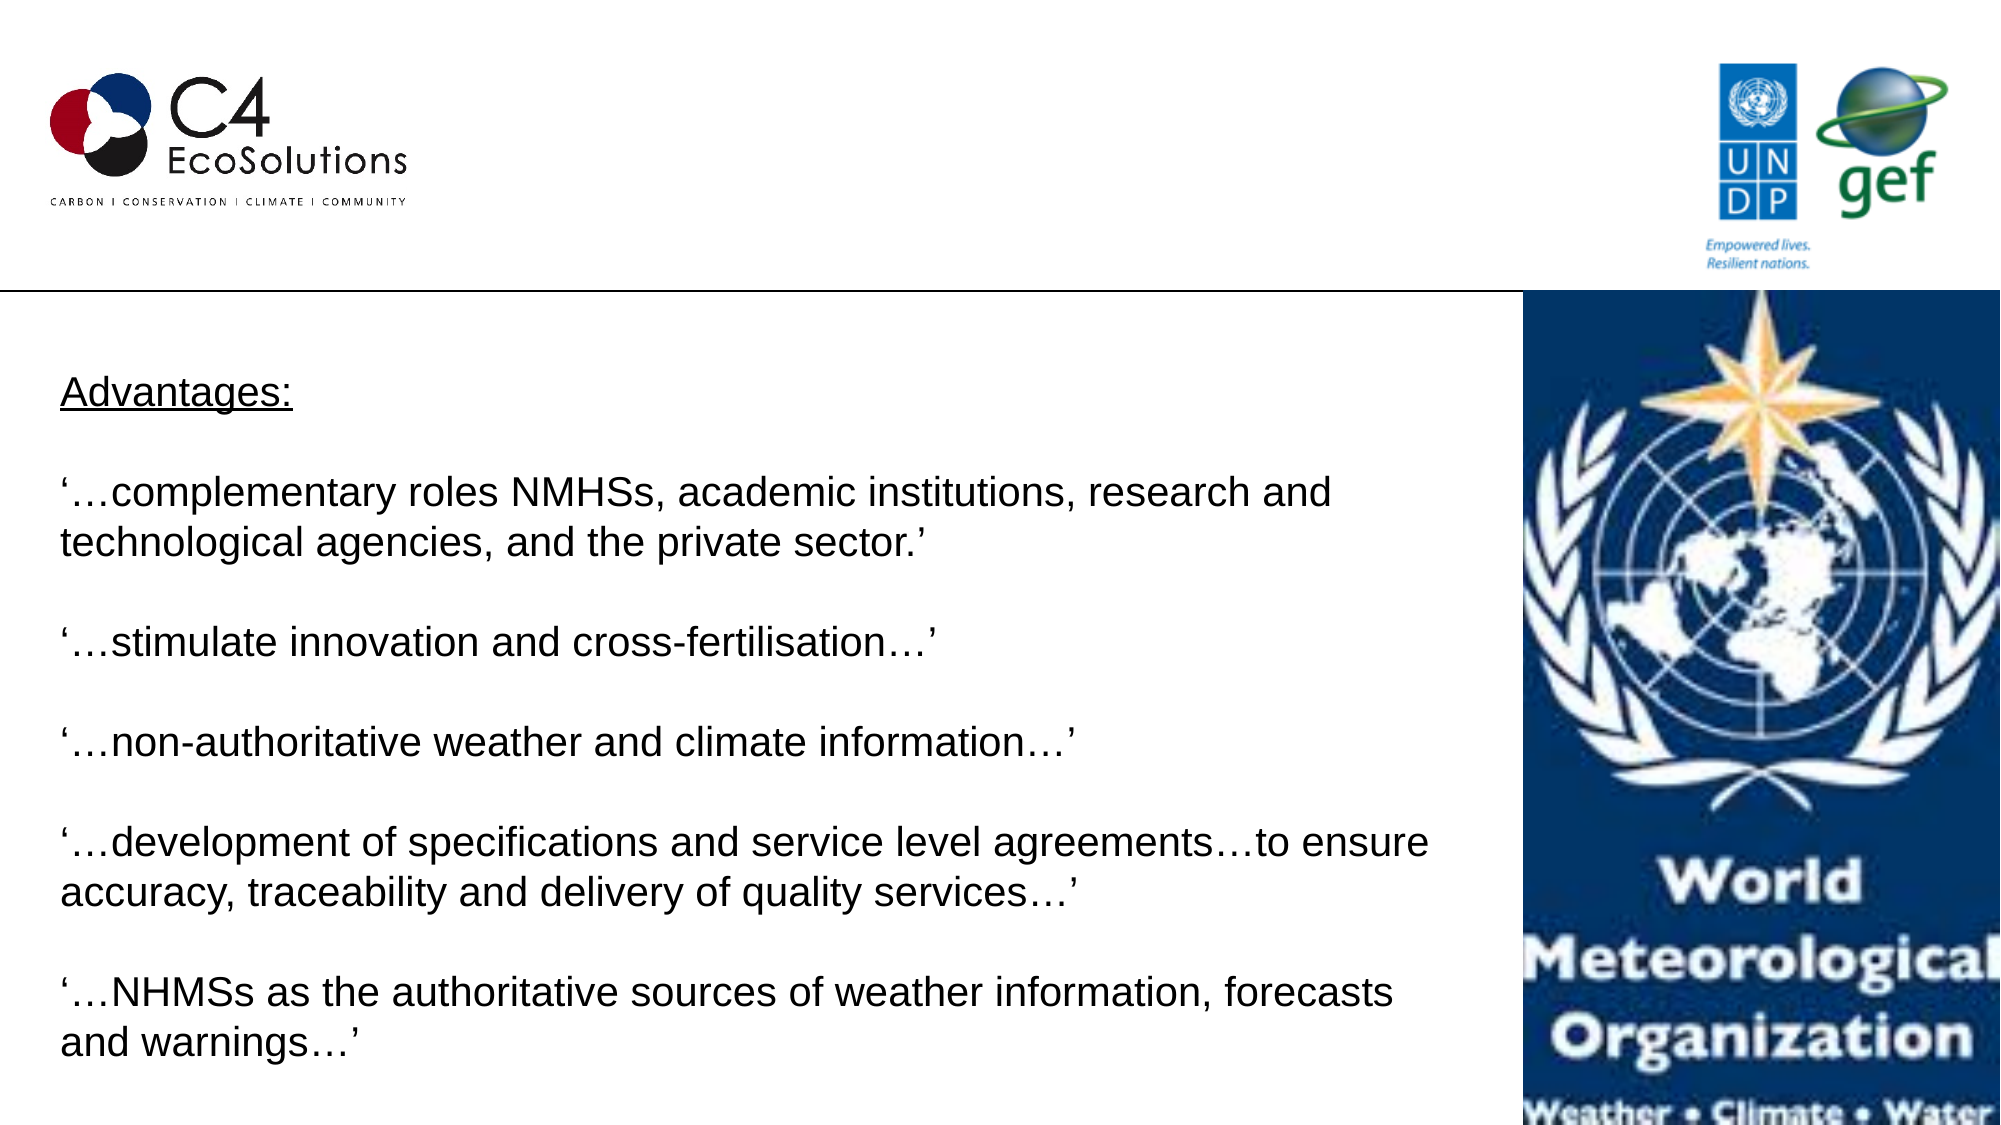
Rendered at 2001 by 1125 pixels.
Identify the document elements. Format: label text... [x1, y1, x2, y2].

picture [1523, 290, 2000, 1125]
text_box Advantages: ‘…complementary roles NMHSs, academic institutions, research and technological agencies, and the private sector.’ ‘…stimulate innovation and cross-fertilisation…’ ‘…non-authoritative weather and climate information…’ ‘…development of specifications and service level agreements…to ensure accuracy, traceability and delivery of quality services…’ ‘…NHMSs as the authoritative sources of weather information, forecasts and warnings…’ [45, 356, 1477, 1072]
picture [45, 68, 411, 208]
picture [1700, 56, 1961, 278]
